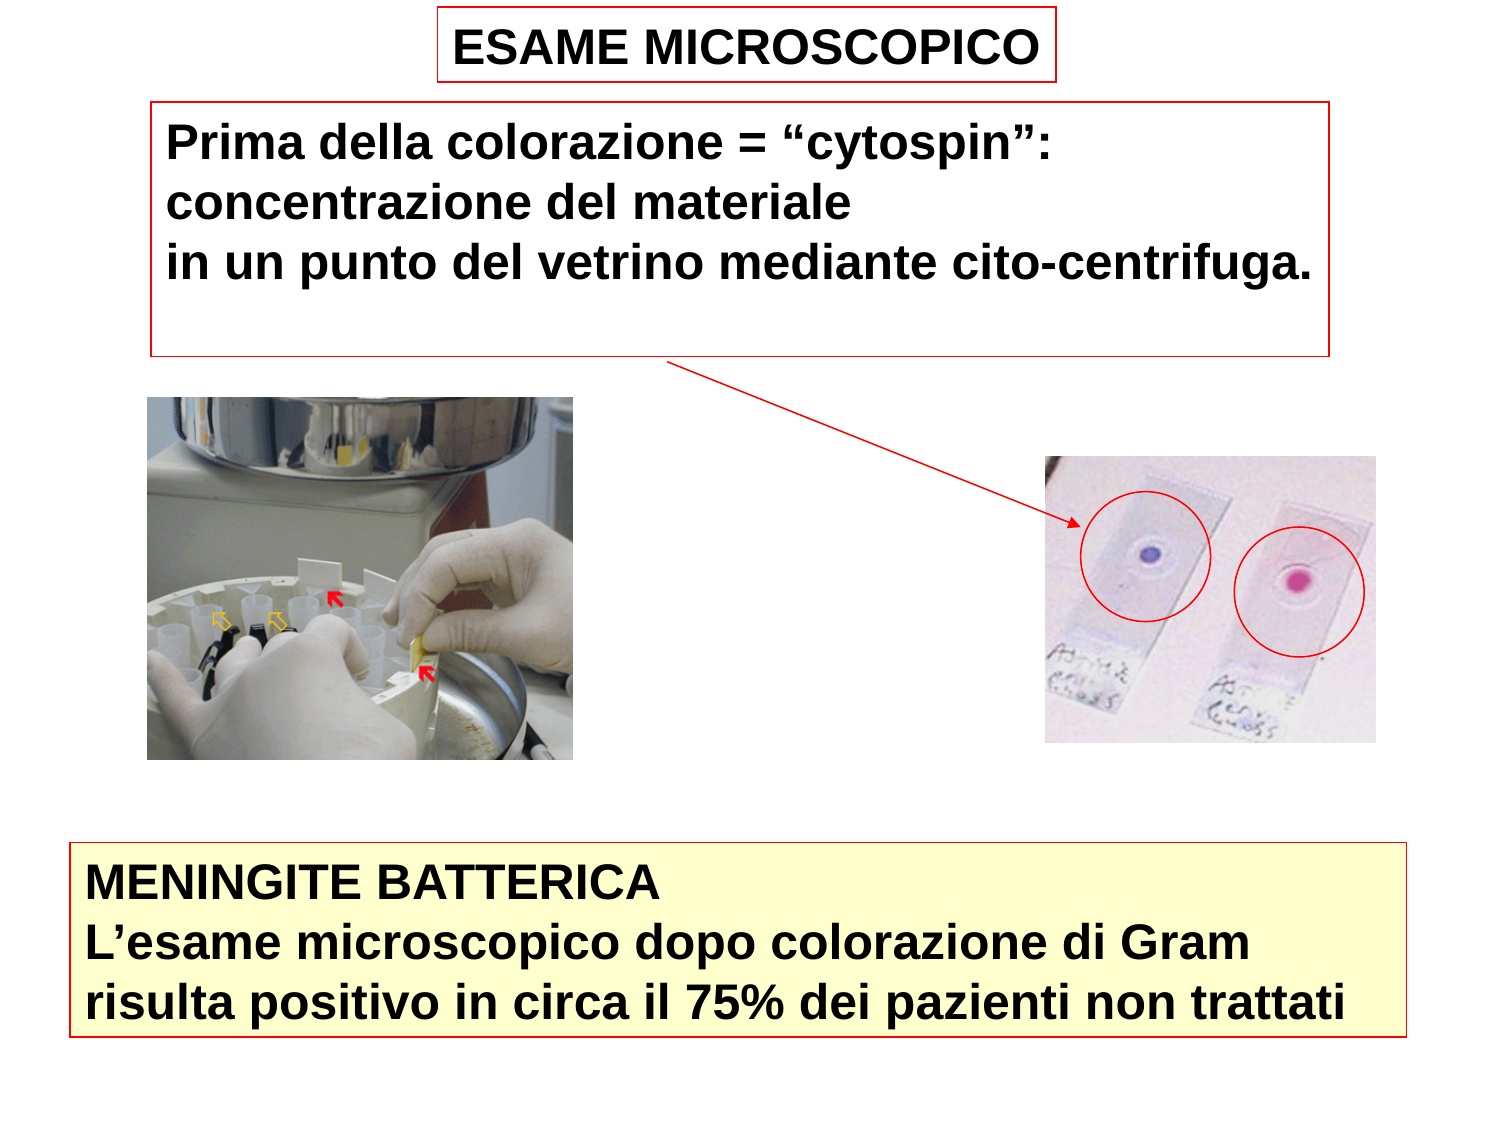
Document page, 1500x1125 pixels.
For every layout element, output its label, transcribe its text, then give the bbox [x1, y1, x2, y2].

text_box ESAME MICROSCOPICO [437, 7, 1056, 82]
picture [147, 396, 574, 760]
picture [1045, 455, 1377, 743]
text_box MENINGITE BATTERICA L’esame microscopico dopo colorazione di Gram risulta positivo in circa il 75% dei pazienti non trattati [69, 842, 1407, 1038]
text_box Prima della colorazione = “cytospin”: concentrazione del materiale in un punto del vetrino mediante cito-centrifuga. [150, 101, 1329, 357]
